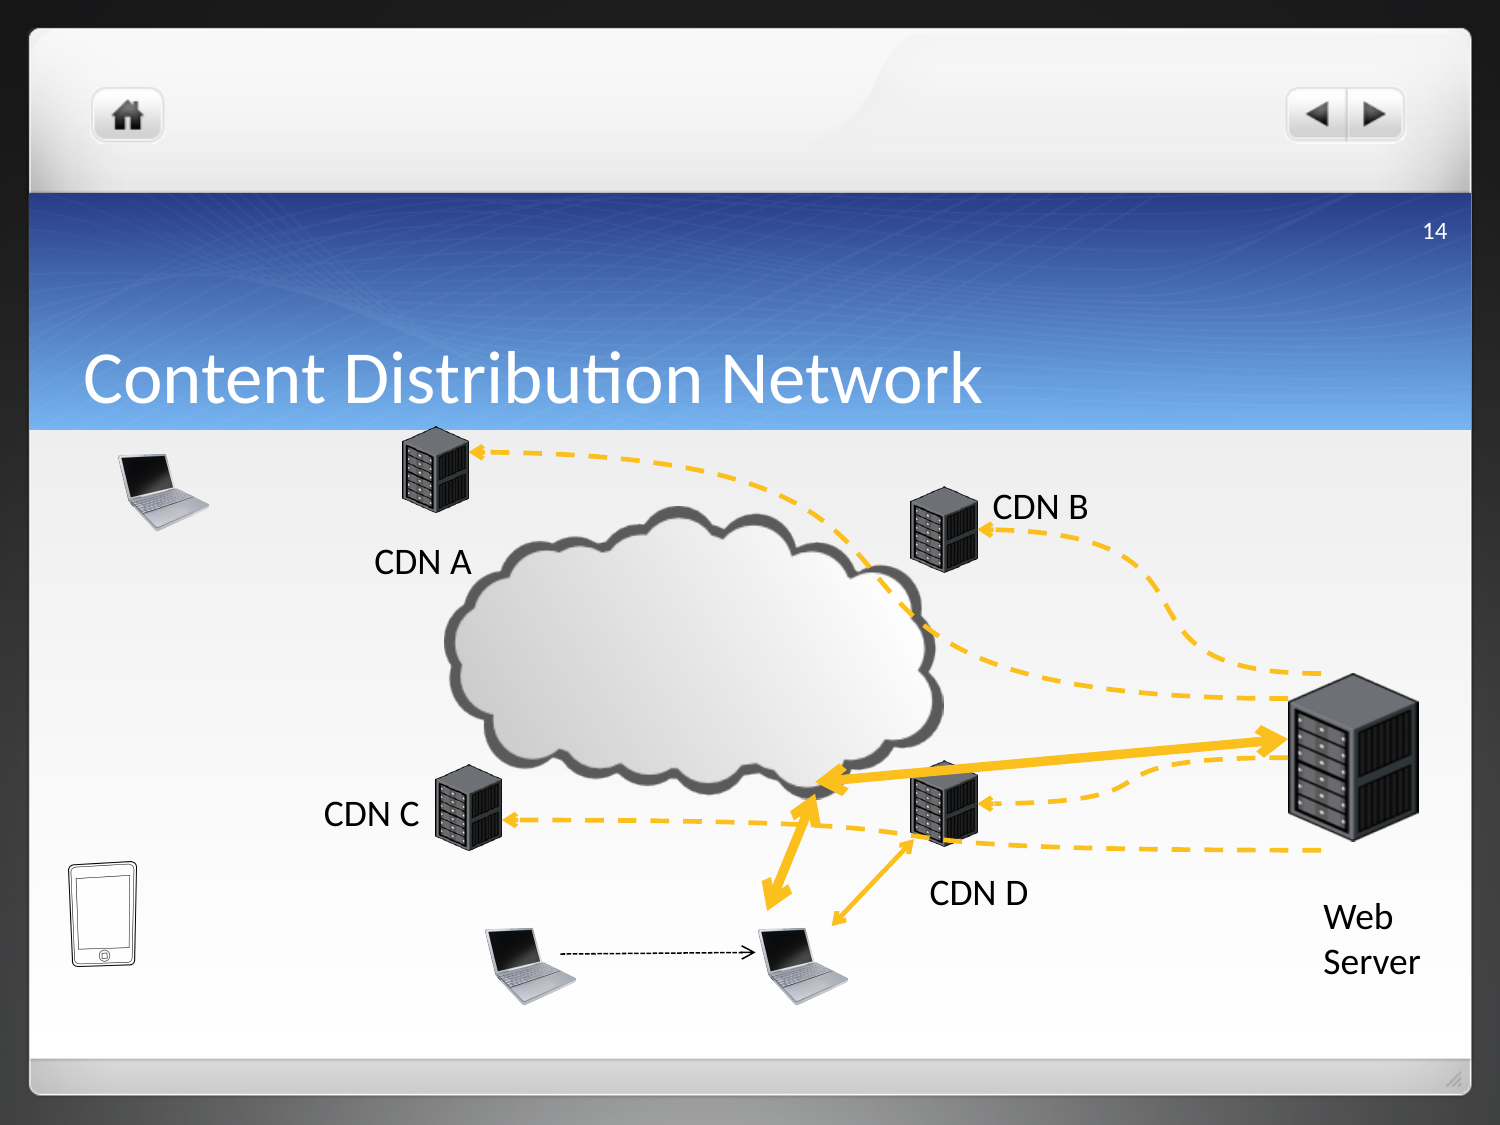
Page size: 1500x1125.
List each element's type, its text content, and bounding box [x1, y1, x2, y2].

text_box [501, 819, 760, 851]
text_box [766, 793, 816, 912]
text_box Web Server [1308, 884, 1437, 990]
text_box CDN D [926, 864, 1044, 920]
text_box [814, 738, 1289, 783]
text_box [824, 819, 1322, 851]
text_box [976, 796, 1289, 805]
text_box CDN A [359, 529, 437, 590]
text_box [468, 451, 1289, 699]
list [67, 451, 260, 533]
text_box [831, 838, 915, 927]
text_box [559, 951, 757, 955]
title Content Distribution Network [68, 238, 1432, 427]
picture [0, 0, 1500, 1125]
slide_number 14 [1374, 200, 1463, 260]
text_box CDN C [309, 781, 428, 841]
